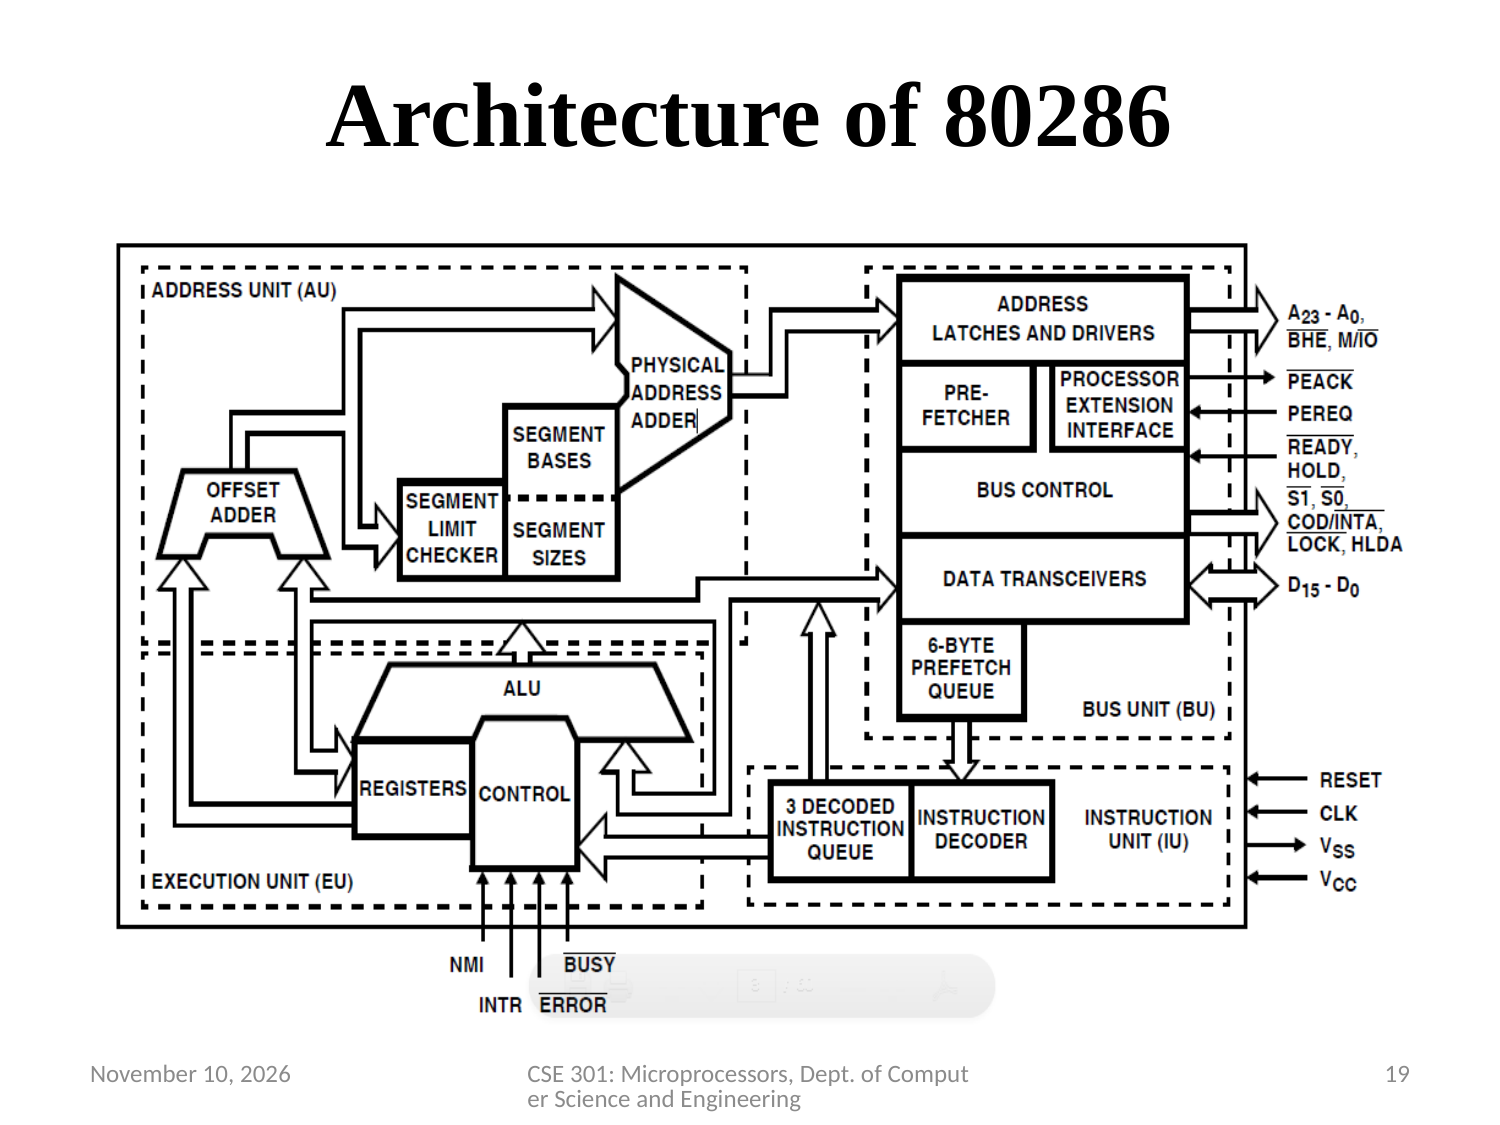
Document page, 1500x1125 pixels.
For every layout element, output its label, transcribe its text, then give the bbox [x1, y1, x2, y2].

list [74, 224, 1426, 1026]
title Architecture of 80286 [75, 45, 1425, 175]
slide_number 19 [1074, 1042, 1425, 1103]
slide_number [75, 1042, 425, 1103]
footer CSE 301: Microprocessors, Dept. of Computer Science and Engineering [512, 1042, 988, 1103]
